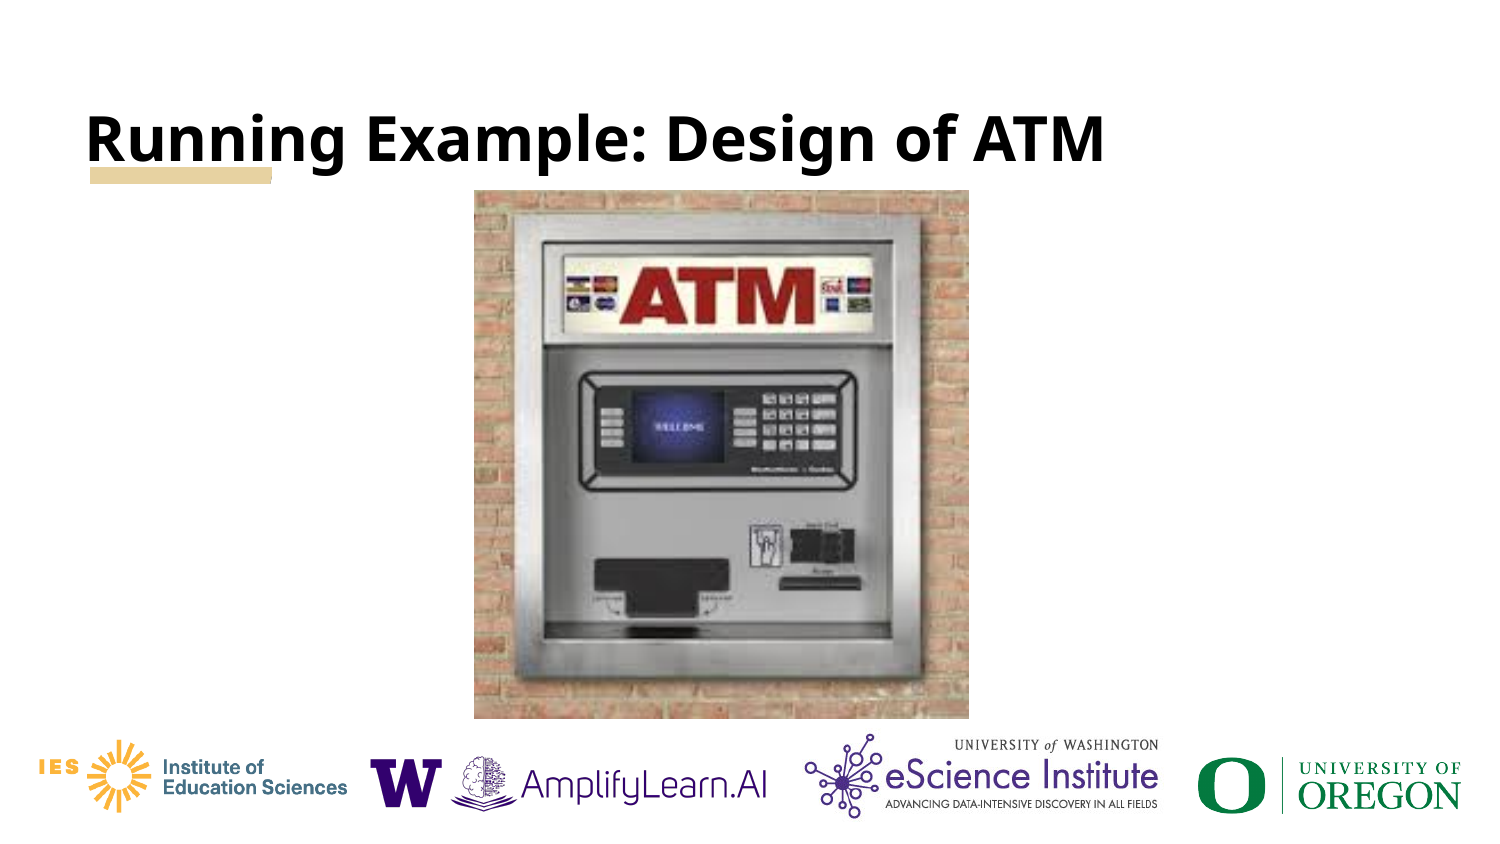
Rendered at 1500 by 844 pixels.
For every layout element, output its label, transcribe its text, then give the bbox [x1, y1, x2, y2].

picture [357, 732, 784, 821]
picture [1198, 757, 1461, 814]
title Running Example: Design of ATM [73, 93, 1419, 168]
picture [90, 168, 272, 184]
picture [474, 190, 969, 720]
picture [794, 723, 1187, 827]
picture [39, 739, 347, 813]
